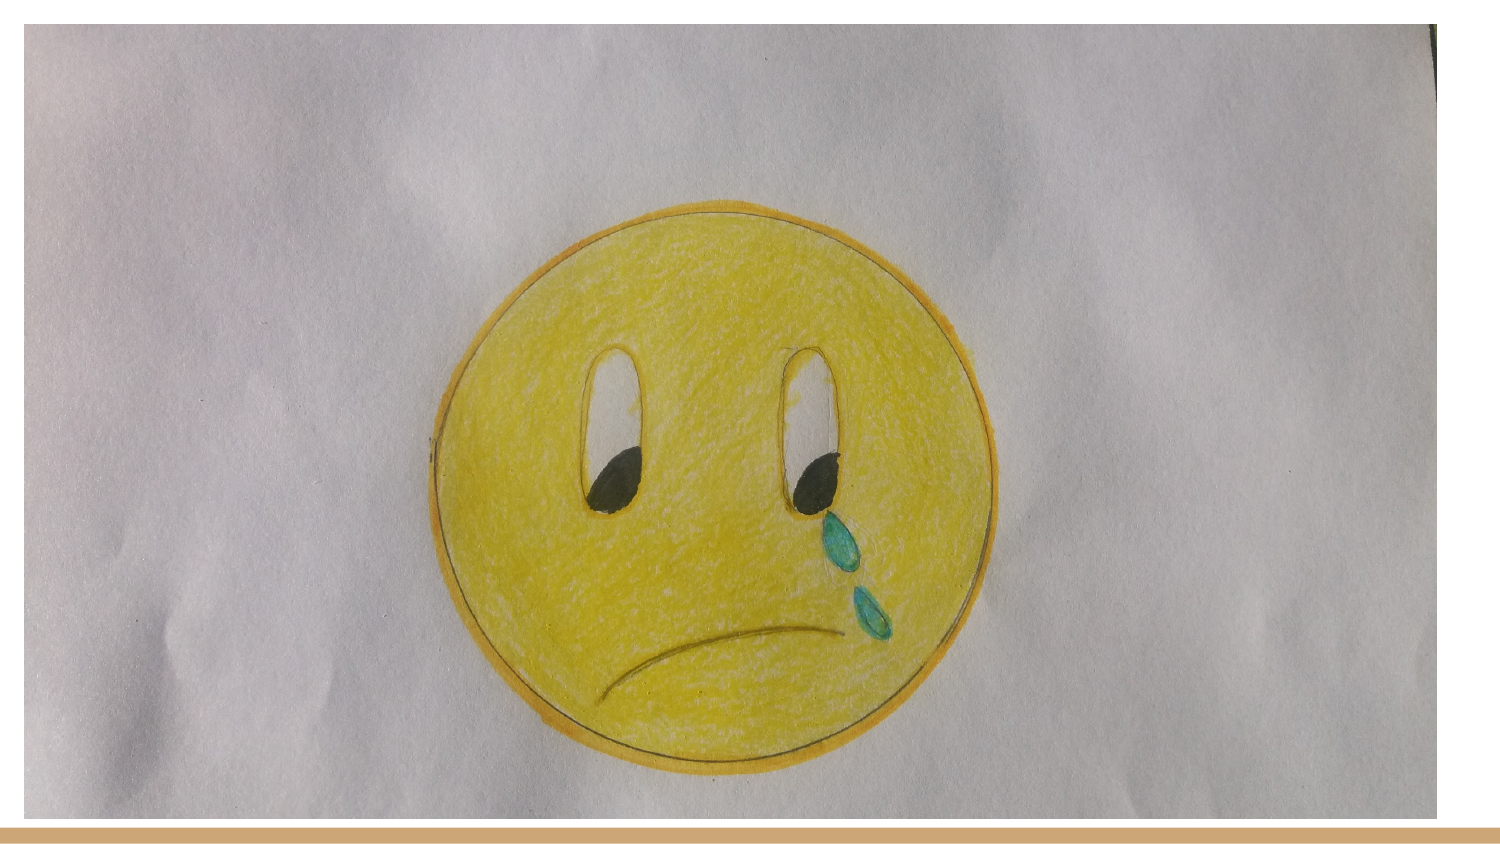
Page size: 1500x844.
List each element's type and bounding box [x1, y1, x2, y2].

picture [24, 24, 1437, 819]
